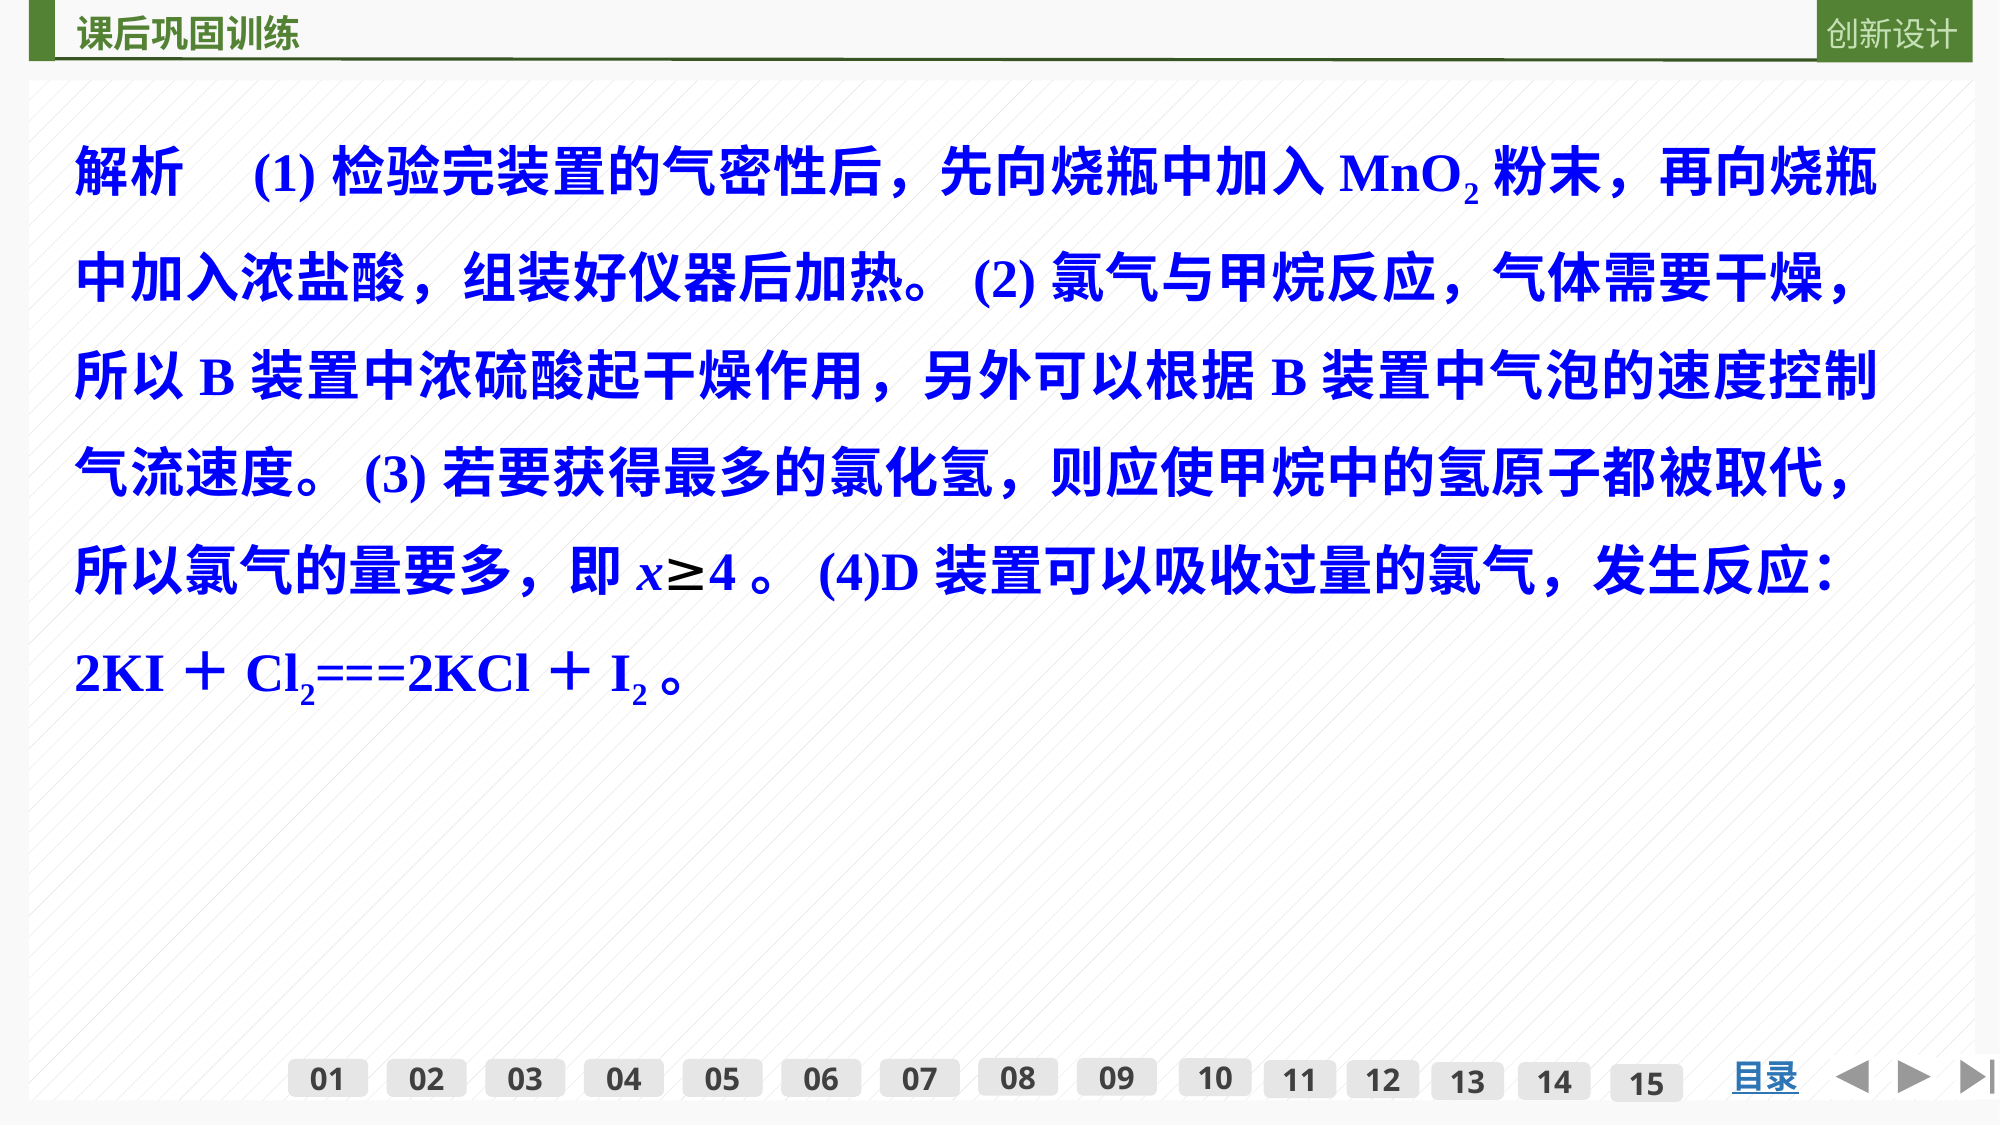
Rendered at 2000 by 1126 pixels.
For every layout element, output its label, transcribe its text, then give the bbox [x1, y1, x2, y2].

text_box 解析 (1)检验完装置的气密性后，先向烧瓶中加入MnO2粉末，再向烧瓶中加入浓盐酸，组装好仪器后加热。(2)氯气与甲烷反应，气体需要干燥，所以B装置中浓硫酸起干燥作用，另外可以根据B装置中气泡的速度控制气流速度。(3)若要获得最多的氯化氢，则应使甲烷中的氢原子都被取代，所以氯气的量要多，即x≥4。(4)D装置可以吸收过量的氯气，发生反应：2KI＋Cl2===2KCl＋I2。 [54, 90, 1900, 722]
